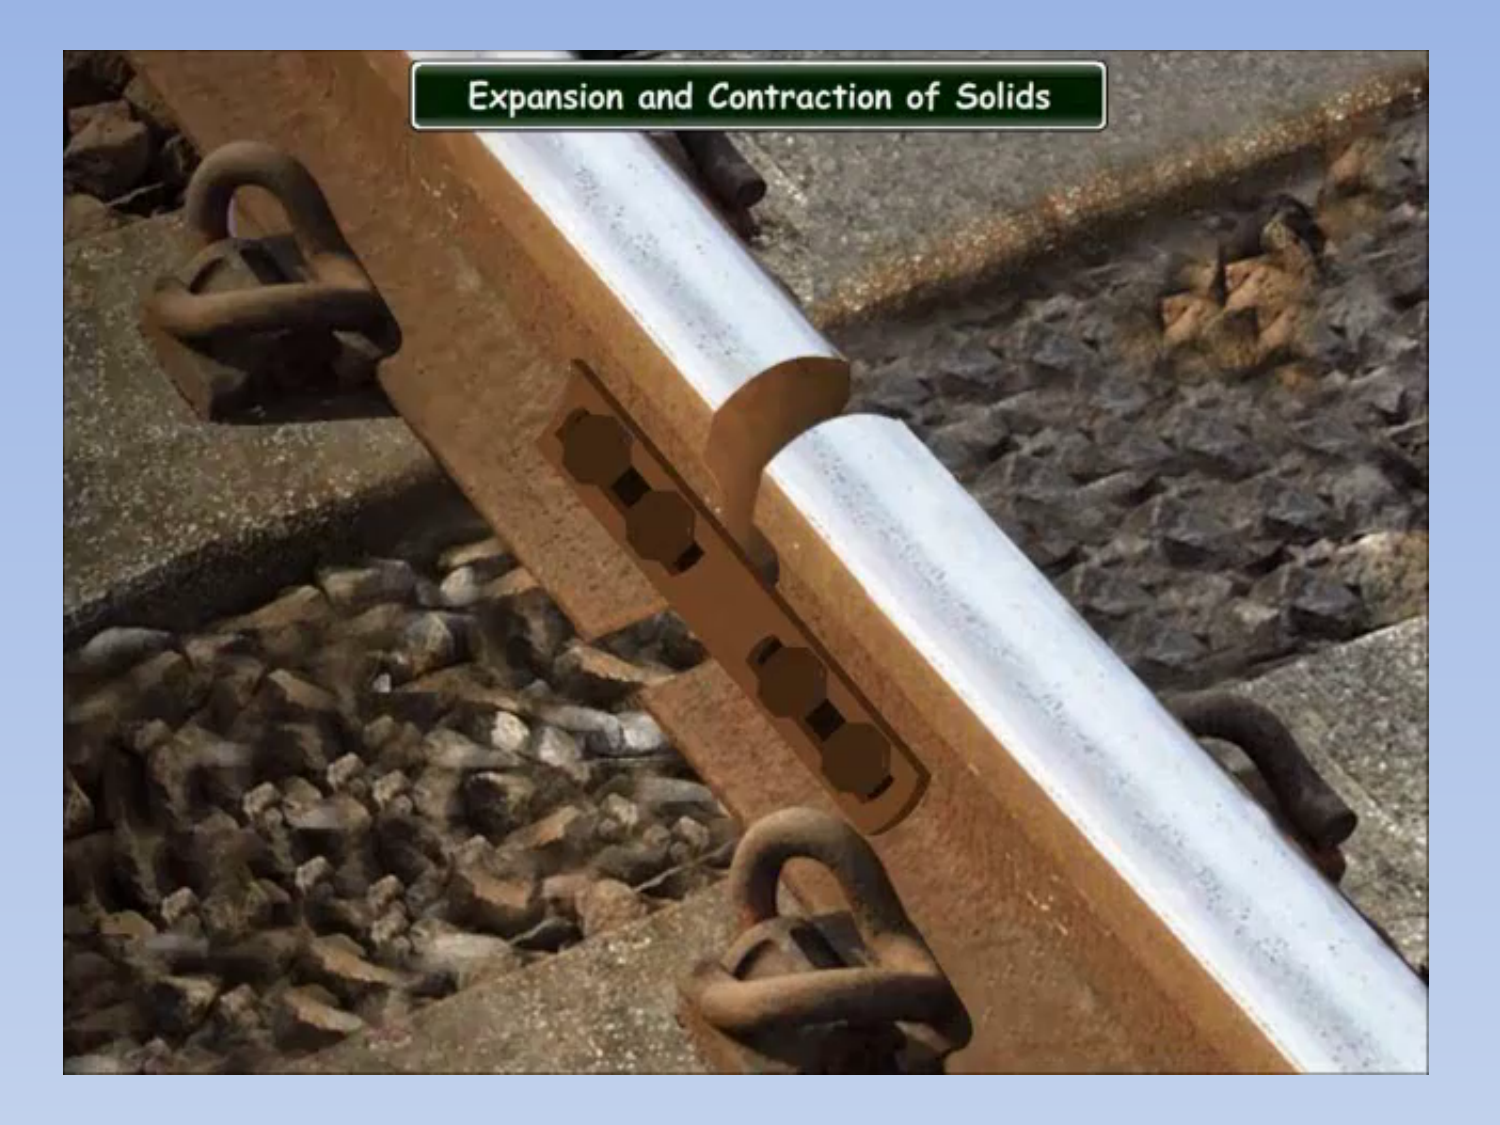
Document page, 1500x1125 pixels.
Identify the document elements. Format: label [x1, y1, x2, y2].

text_box [62, 49, 1430, 1076]
